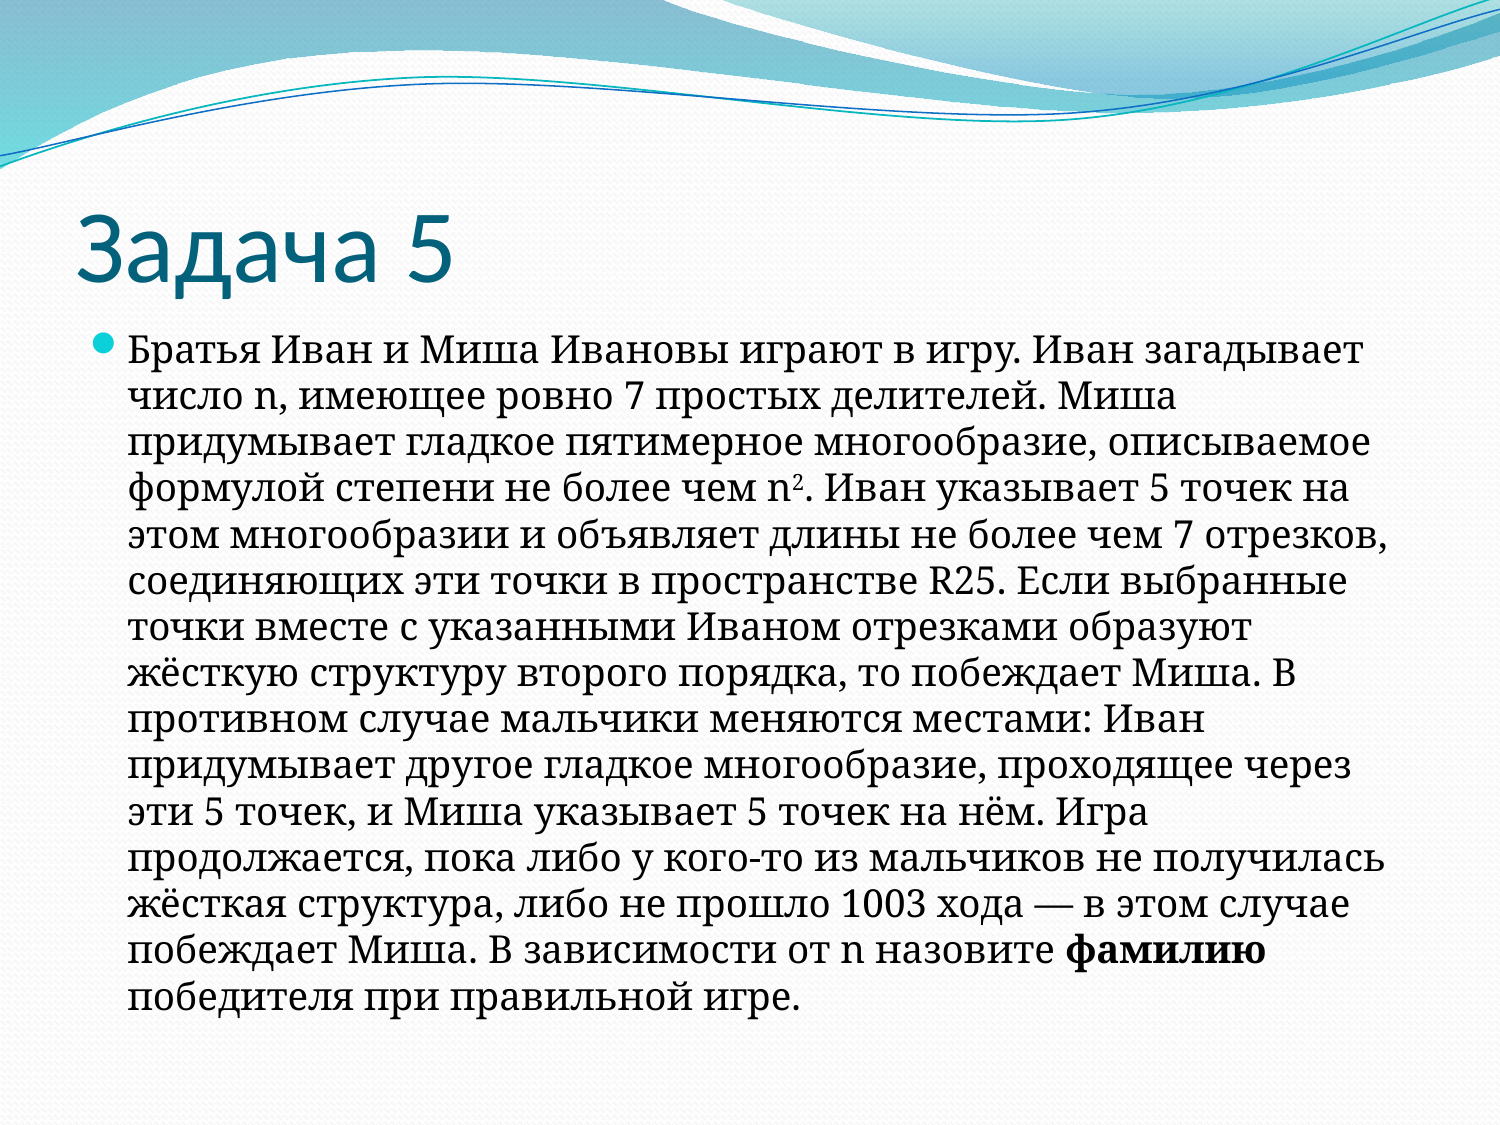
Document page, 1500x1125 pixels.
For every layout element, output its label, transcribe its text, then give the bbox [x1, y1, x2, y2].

title Задача 5 [75, 115, 1425, 303]
list Братья Иван и Миша Ивановы играют в игру. Иван загадывает число n, имеющее ровно 7 простых делителей. Миша придумывает гладкое пятимерное многообразие, описываемое формулой степени не более чем n2. Иван указывает 5 точек на этом многообразии и объявляет длины не более чем 7 отрезков, соединяющих эти точки в пространстве R25. Если выбранные точки вместе с указанными Иваном отрезками образуют жёсткую структуру второго порядка, то побеждает Миша. В противном случае мальчики меняются местами: Иван придумывает другое гладкое многообразие, проходящее через эти 5 точек, и Миша указывает 5 точек на нём. Игра продолжается, пока либо у кого-то из мальчиков не получилась жёсткая структура, либо не прошло 1003 хода — в этом случае побеждает Миша. В зависимости от n назовите фамилию победителя при правильной игре. [75, 317, 1425, 1038]
